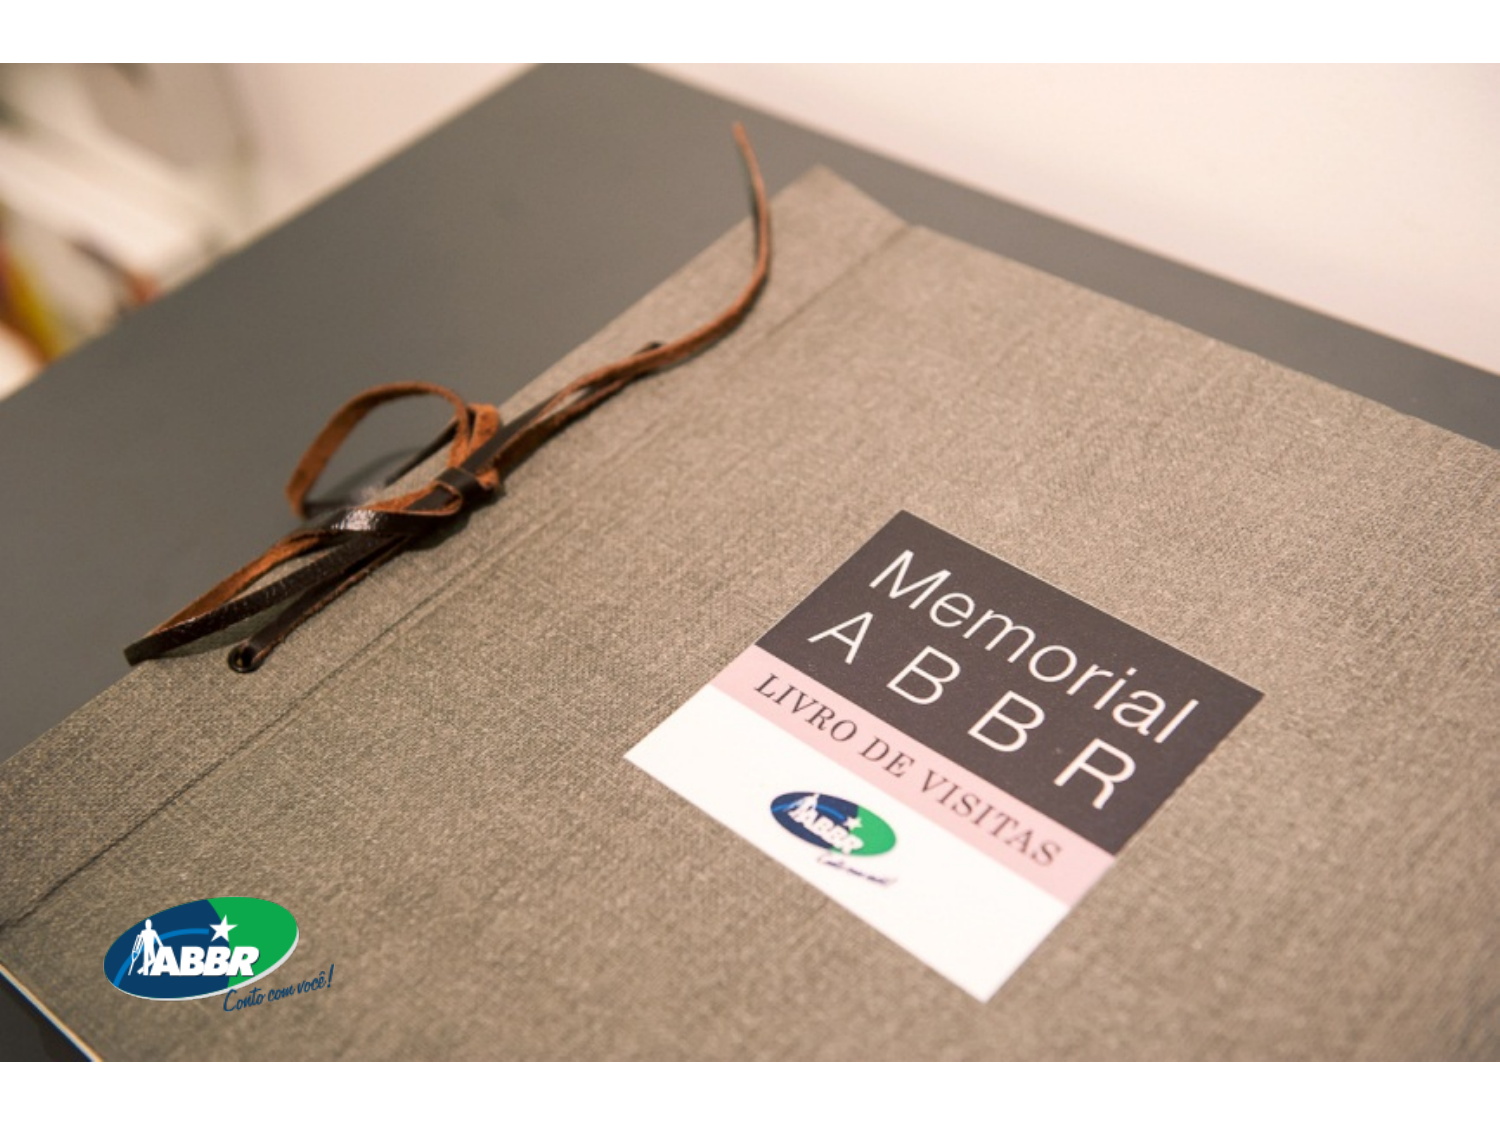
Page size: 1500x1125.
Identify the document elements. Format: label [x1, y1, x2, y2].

picture [0, 63, 1500, 1062]
